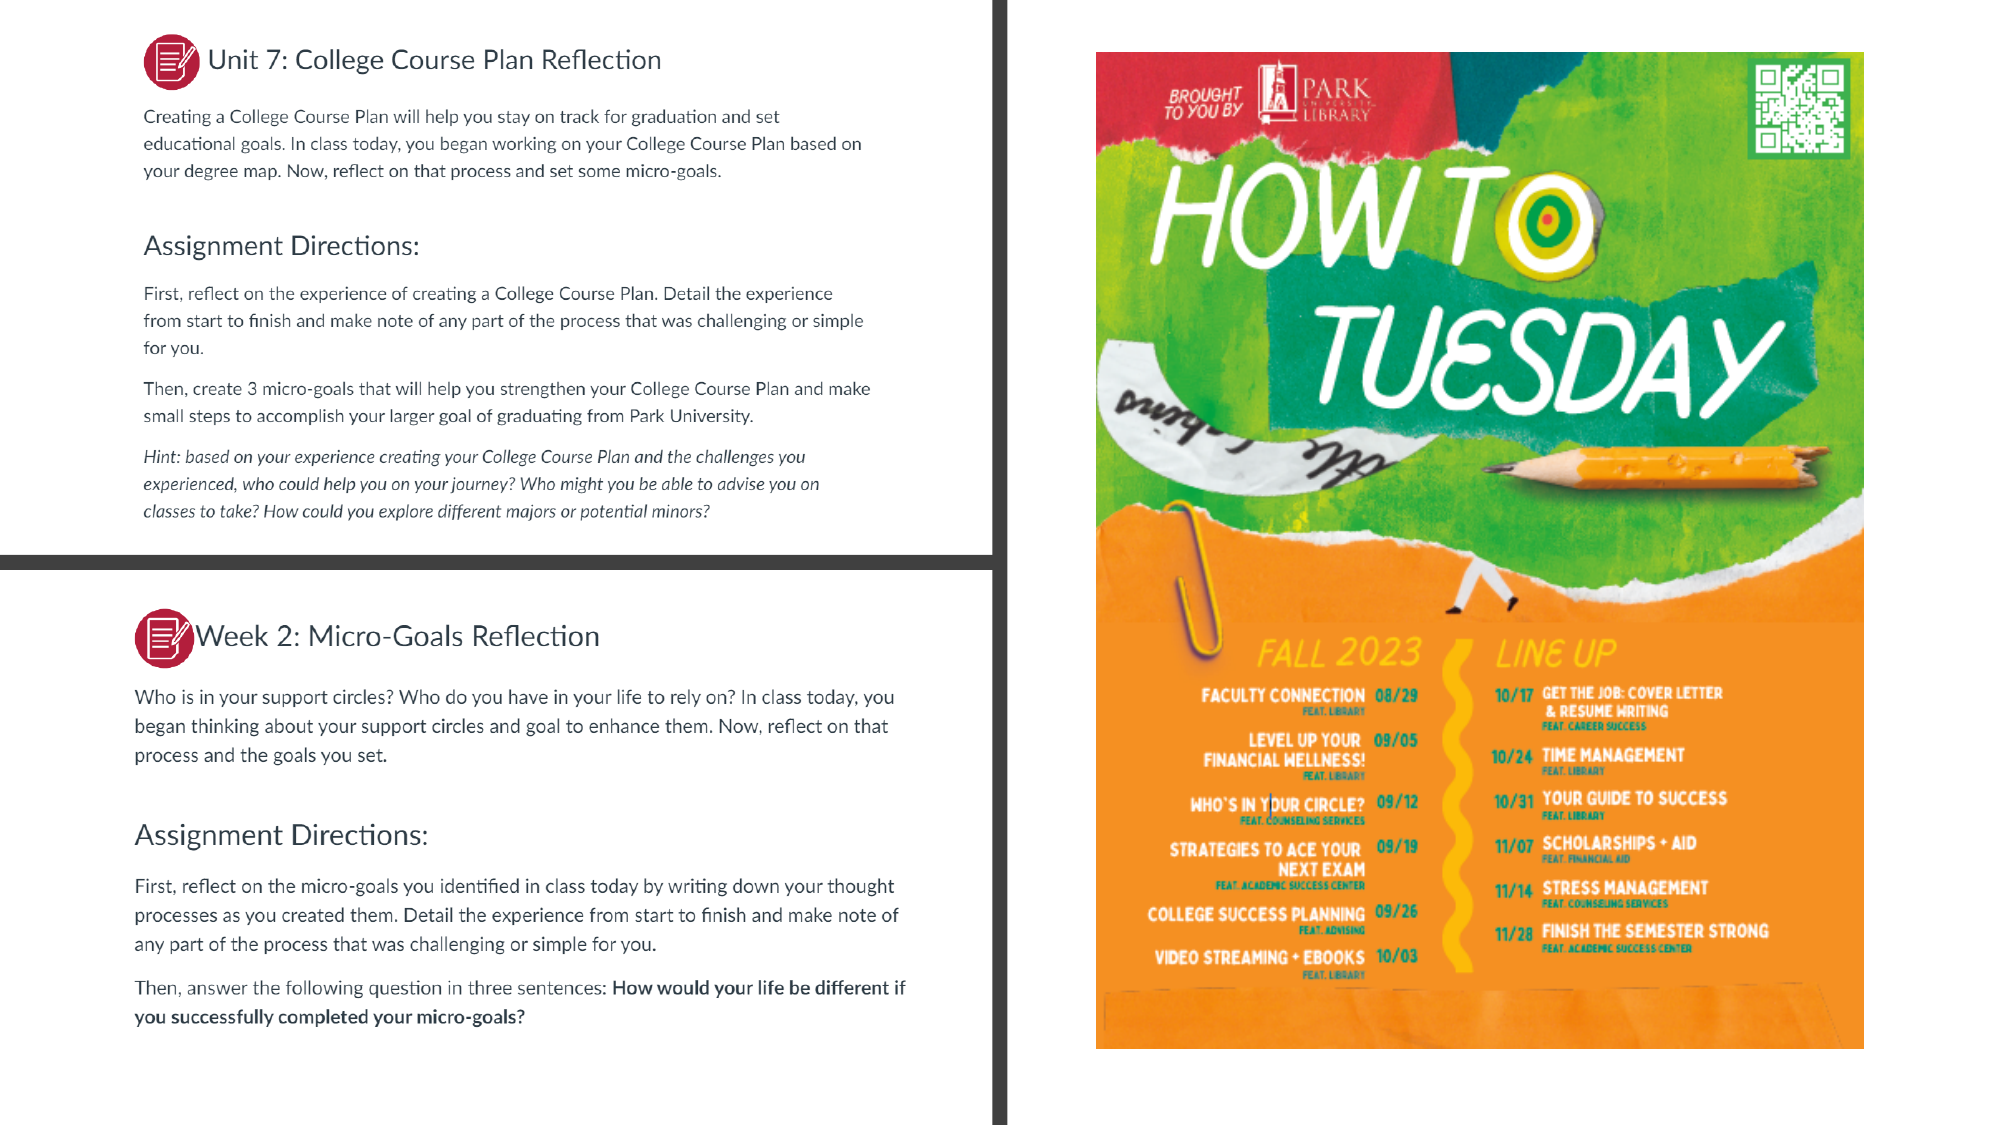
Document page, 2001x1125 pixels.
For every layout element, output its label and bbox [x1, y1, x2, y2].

picture [122, 595, 918, 1049]
text_box [0, 554, 1006, 571]
picture [1096, 52, 1864, 1049]
picture [122, 22, 874, 530]
text_box [991, 0, 1008, 1125]
